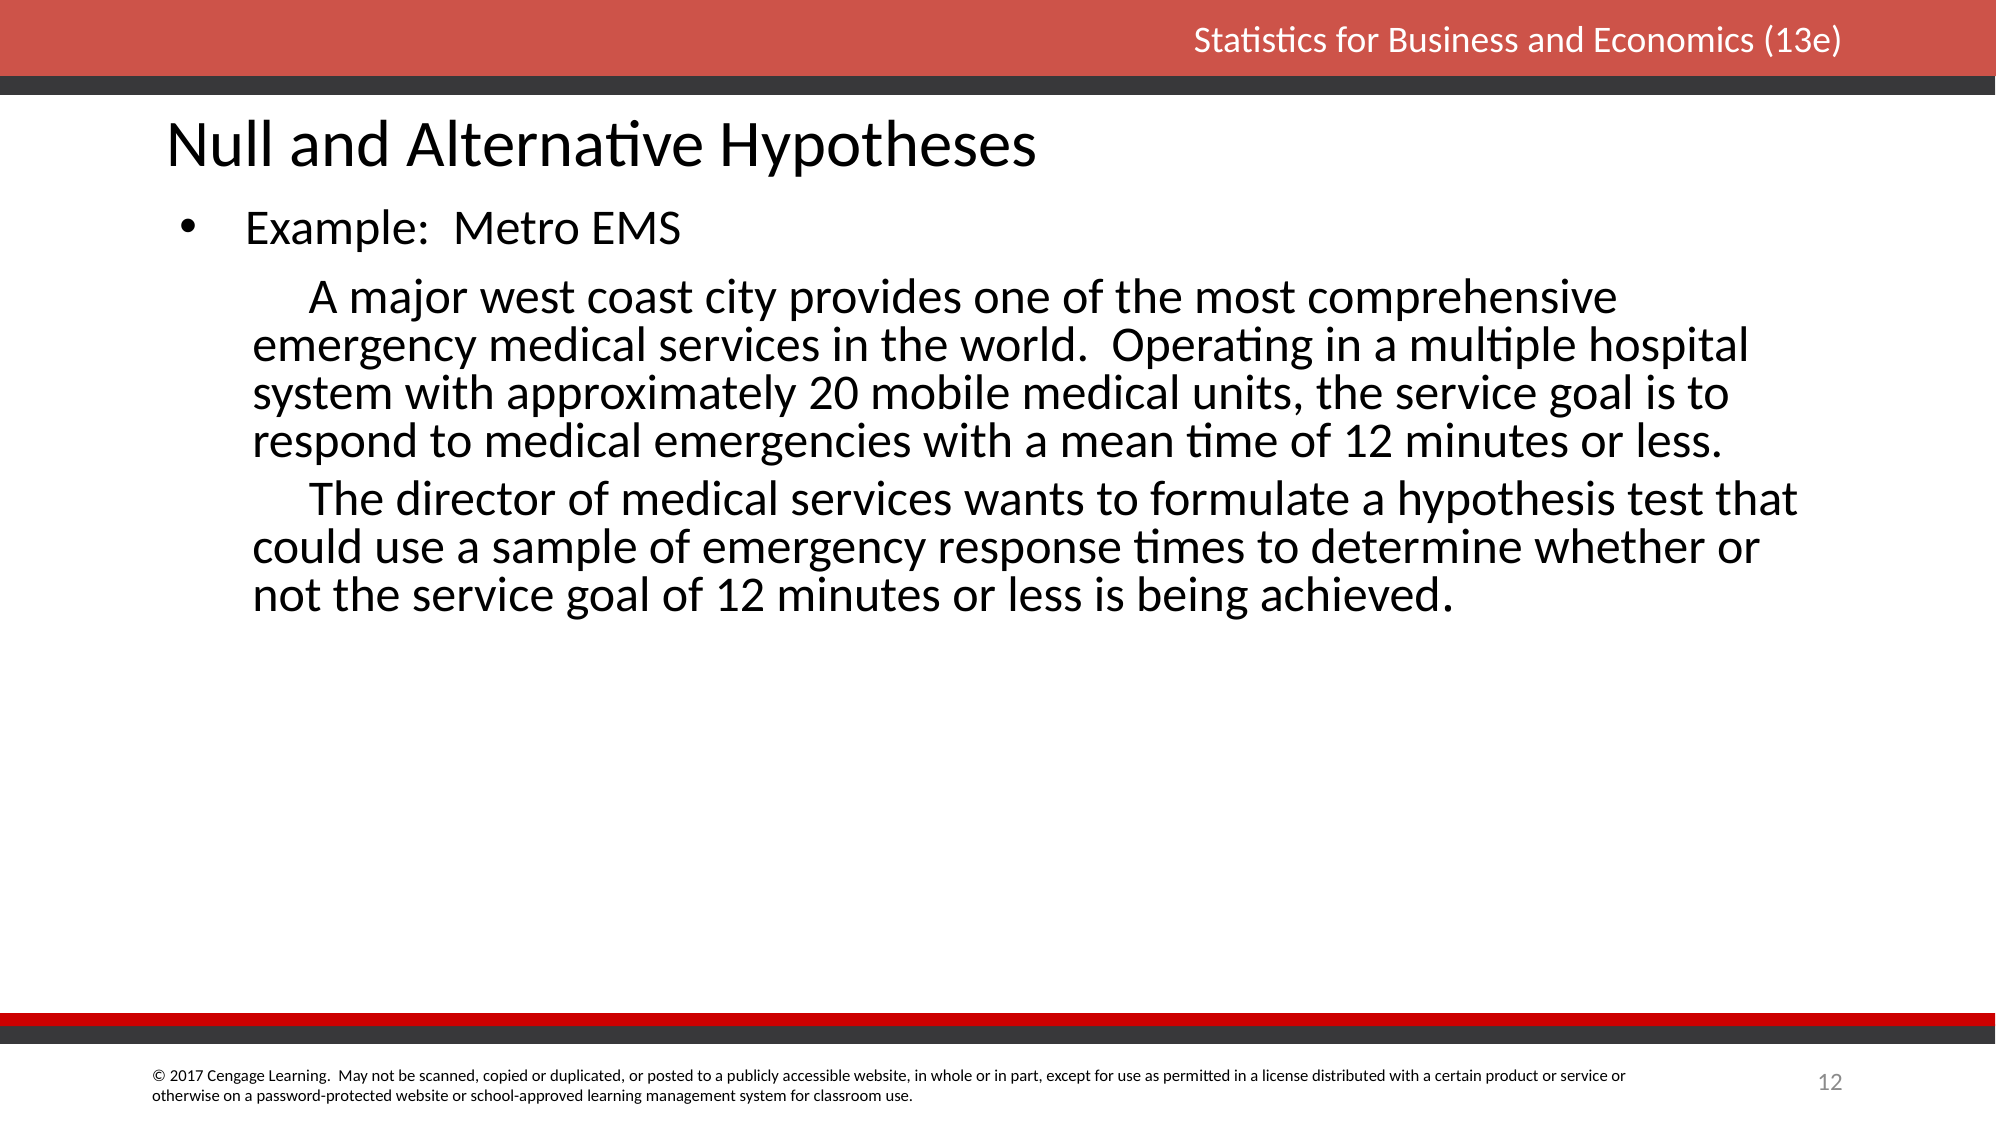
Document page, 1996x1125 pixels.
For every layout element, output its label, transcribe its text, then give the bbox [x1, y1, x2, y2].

slide_number 12 [1755, 1057, 1858, 1103]
list Example: Metro EMS [164, 194, 1283, 272]
title Null and Alternative Hypotheses [151, 97, 1848, 194]
picture [0, 76, 1996, 95]
text_box A major west coast city provides one of the most comprehensive emergency medical services in the world. Operating in a multiple hospital system with approximately 20 mobile medical units, the service goal is to respond to medical emergencies with a mean time of 12 minutes or less. The director of medical services wants to formulate a hypothesis test that could use a sample of emergency response times to determine whether or not the service goal of 12 minutes or less is being achieved. [237, 267, 1838, 687]
picture [0, 1027, 1996, 1044]
